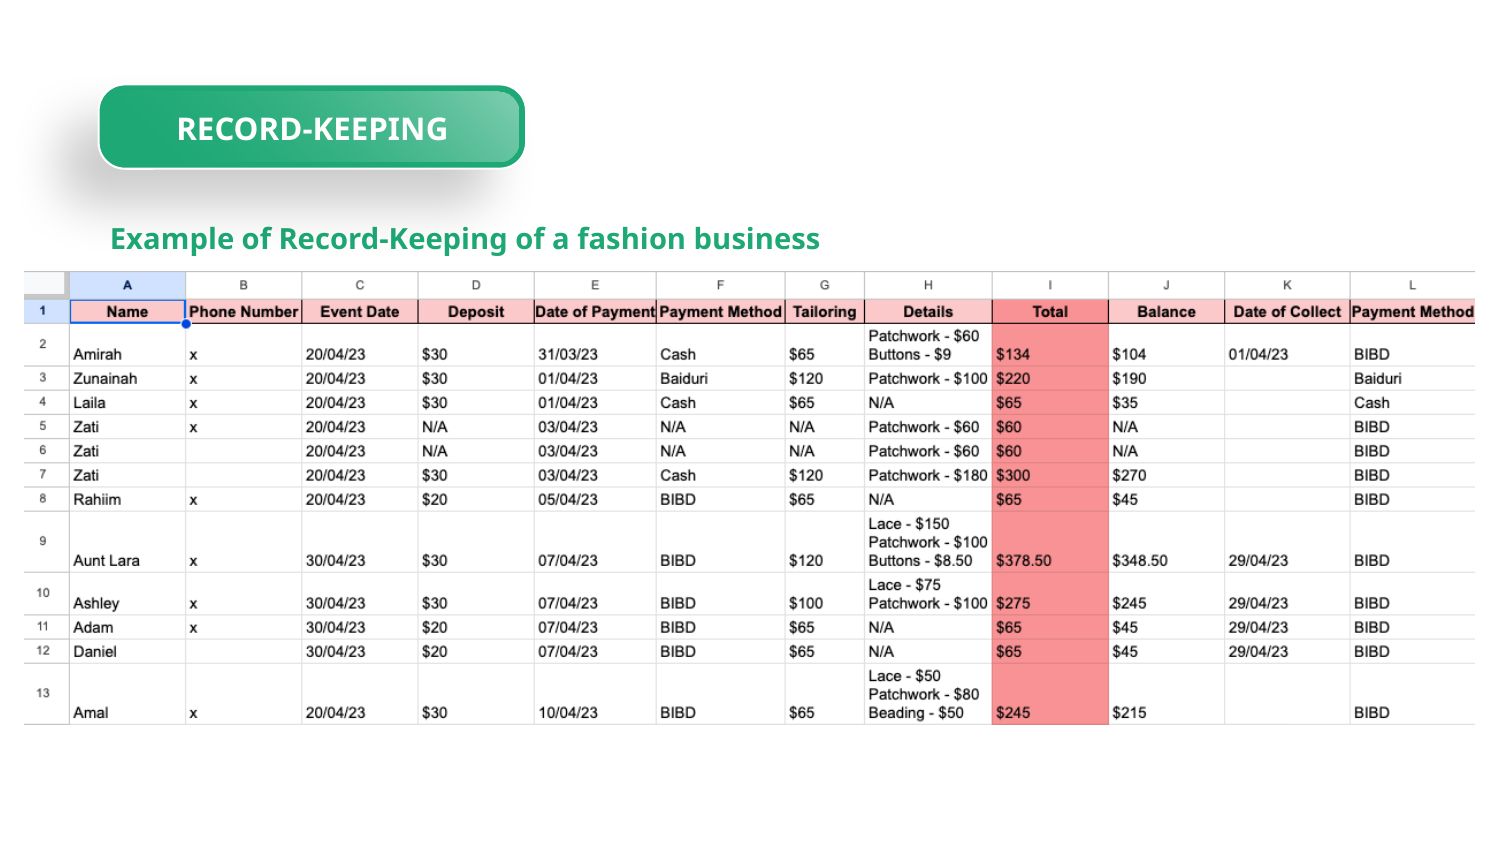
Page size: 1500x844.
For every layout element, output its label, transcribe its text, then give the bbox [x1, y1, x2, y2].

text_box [98, 84, 527, 169]
text_box Example of Record-Keeping of a fashion business [98, 214, 1219, 269]
picture [24, 271, 1476, 725]
